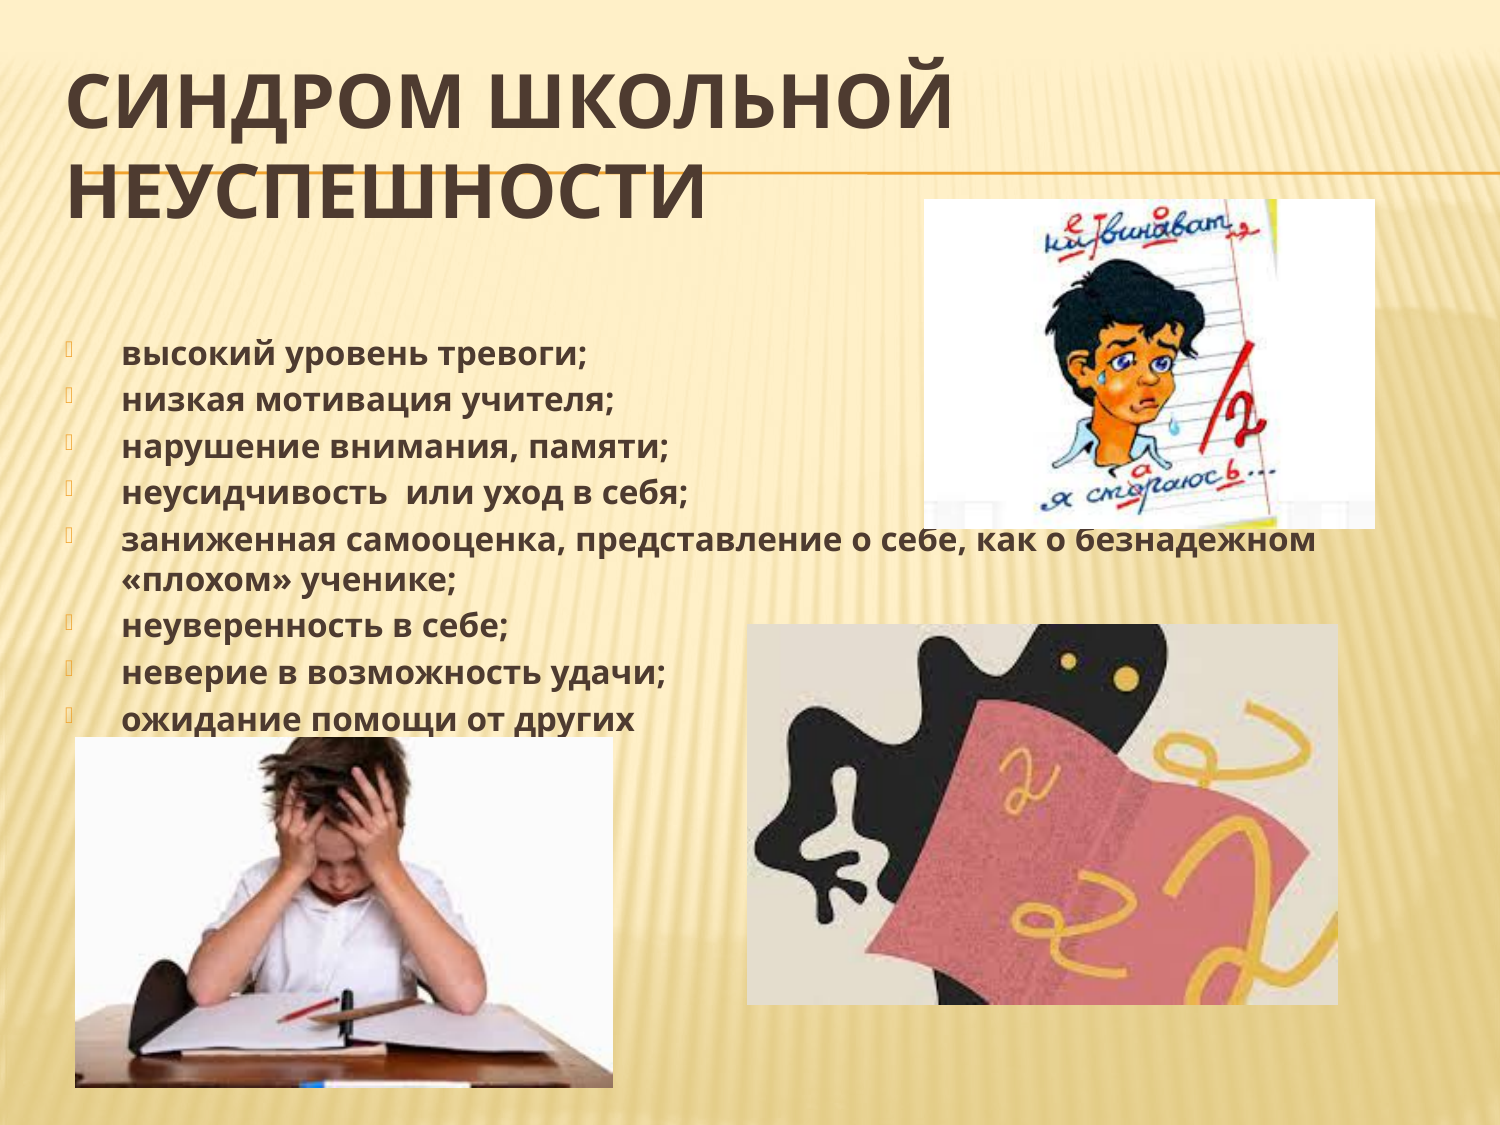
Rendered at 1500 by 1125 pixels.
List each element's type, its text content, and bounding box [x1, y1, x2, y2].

list высокий уровень тревоги; низкая мотивация учителя; нарушение внимания, памяти; неусидчивость или уход в себя; заниженная самооценка, представление о себе, как о безнадежном «плохом» ученике; неуверенность в себе; неверие в возможность удачи; ожидание помощи от других [49, 237, 1476, 998]
picture [924, 199, 1376, 529]
title Синдром школьной неуспешности [50, 75, 1475, 213]
picture [746, 624, 1338, 1005]
picture [74, 737, 613, 1088]
